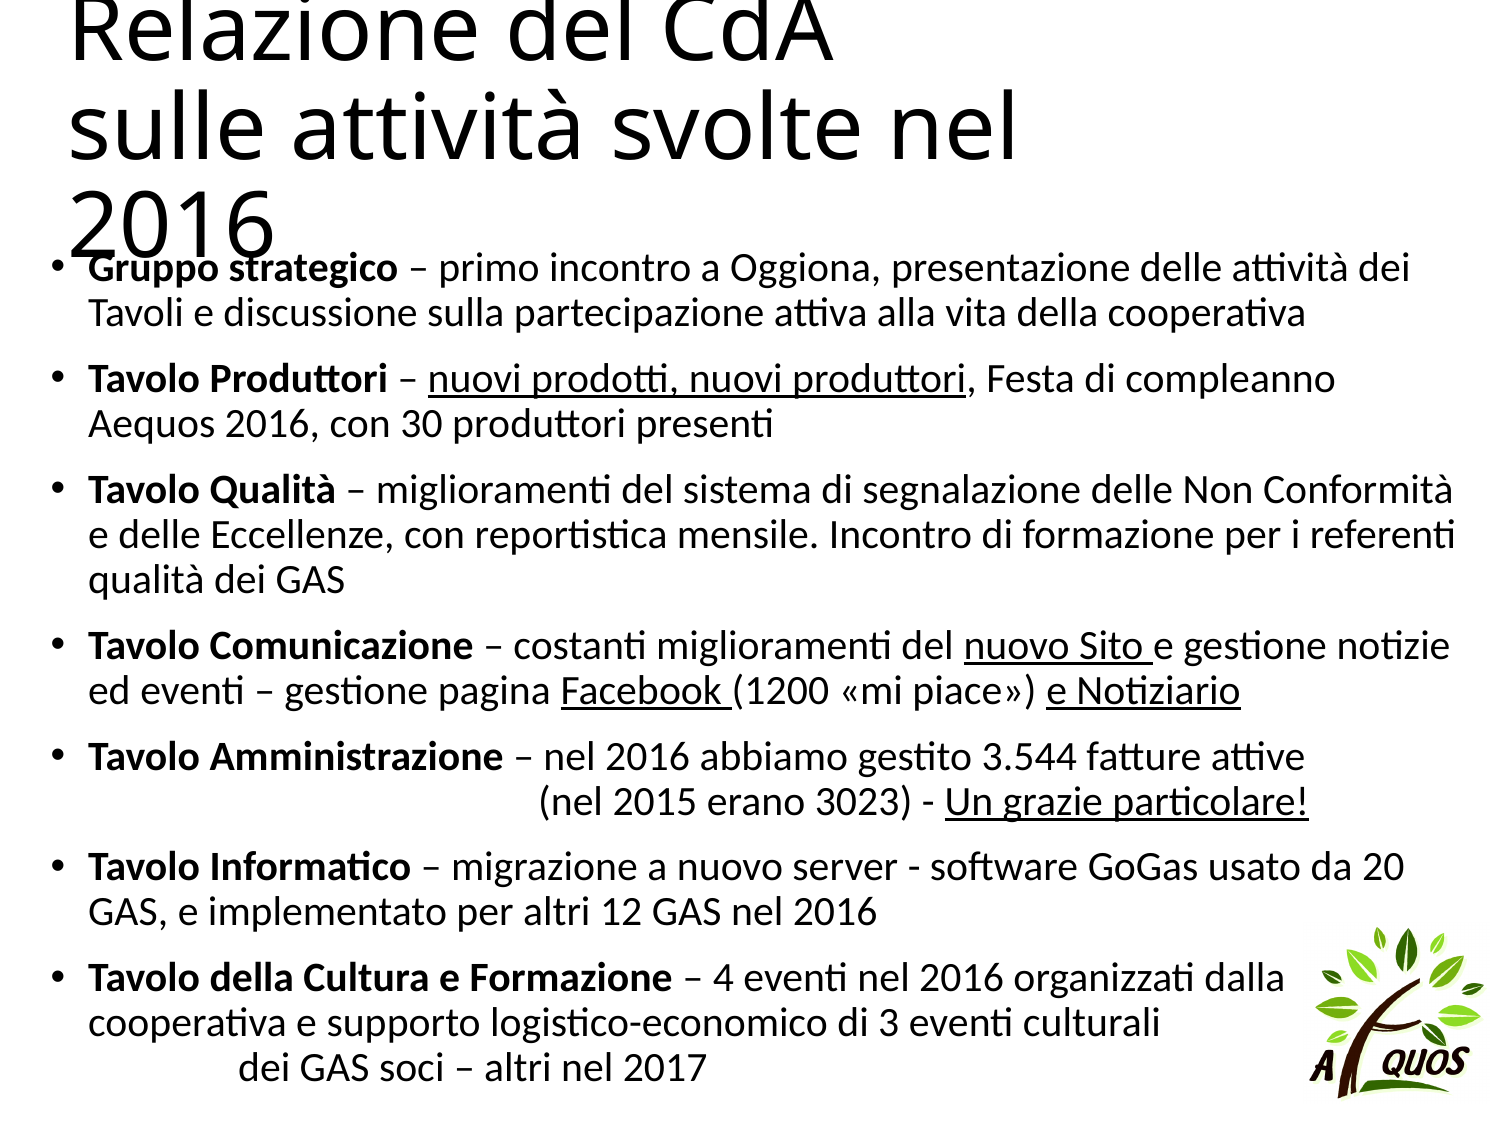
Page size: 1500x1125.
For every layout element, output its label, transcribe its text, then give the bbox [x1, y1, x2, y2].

list Gruppo strategico – primo incontro a Oggiona, presentazione delle attività dei Tavoli e discussione sulla partecipazione attiva alla vita della cooperativa Tavolo Produttori – nuovi prodotti, nuovi produttori, Festa di compleanno Aequos 2016, con 30 produttori presenti Tavolo Qualità – miglioramenti del sistema di segnalazione delle Non Conformità e delle Eccellenze, con reportistica mensile. Incontro di formazione per i referenti qualità dei GAS Tavolo Comunicazione – costanti miglioramenti del nuovo Sito e gestione notizie ed eventi – gestione pagina Facebook (1200 «mi piace») e Notiziario Tavolo Amministrazione – nel 2016 abbiamo gestito 3.544 fatture attive (nel 2015 erano 3023) - Un grazie particolare! Tavolo Informatico – migrazione a nuovo server - software GoGas usato da 20 GAS, e implementato per altri 12 GAS nel 2016 Tavolo della Cultura e Formazione – 4 eventi nel 2016 organizzati dalla cooperativa e supporto logistico-economico di 3 eventi culturali dei GAS soci – altri nel 2017 [35, 238, 1475, 1098]
title Relazione del CdA sulle attività svolte nel 2016 [52, 20, 1149, 238]
